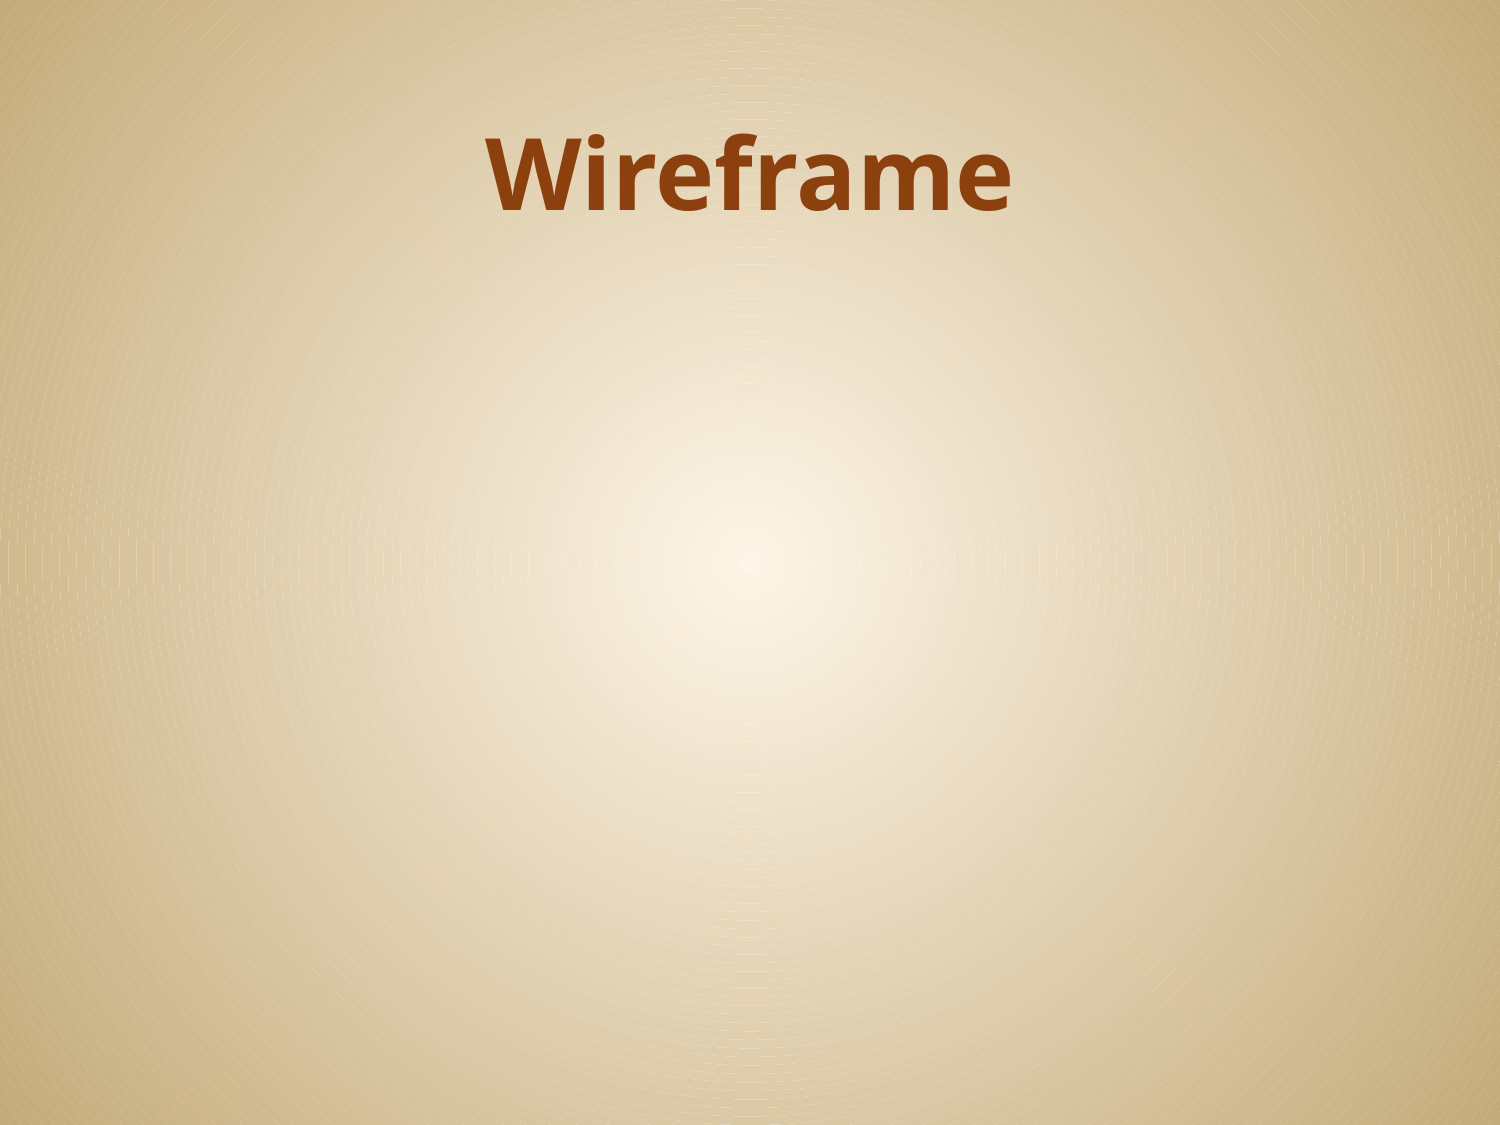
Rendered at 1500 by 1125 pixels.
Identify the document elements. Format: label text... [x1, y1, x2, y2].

title Wireframe [75, 50, 1425, 238]
